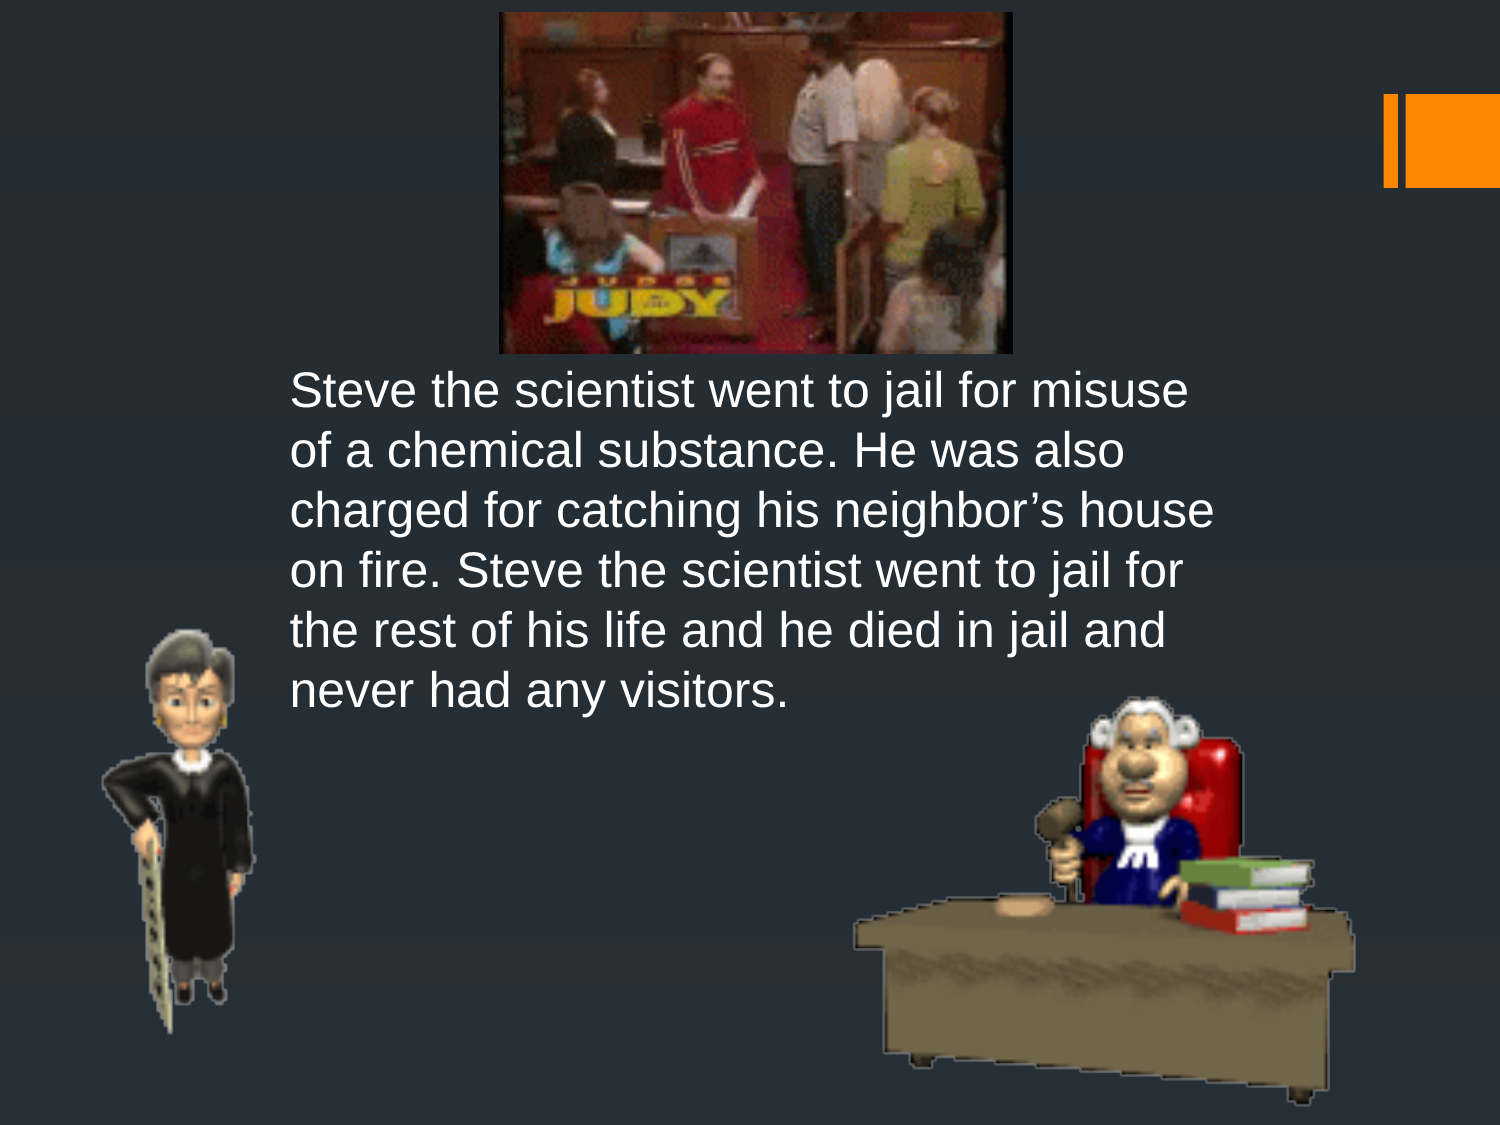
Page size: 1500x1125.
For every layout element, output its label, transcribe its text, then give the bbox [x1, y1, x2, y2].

picture [24, 624, 406, 1061]
picture [836, 643, 1394, 1125]
text_box Steve the scientist went to jail for misuse of a chemical substance. He was also charged for catching his neighbor’s house on fire. Steve the scientist went to jail for the rest of his life and he died in jail and never had any visitors. [274, 349, 1238, 725]
picture [499, 12, 1013, 354]
